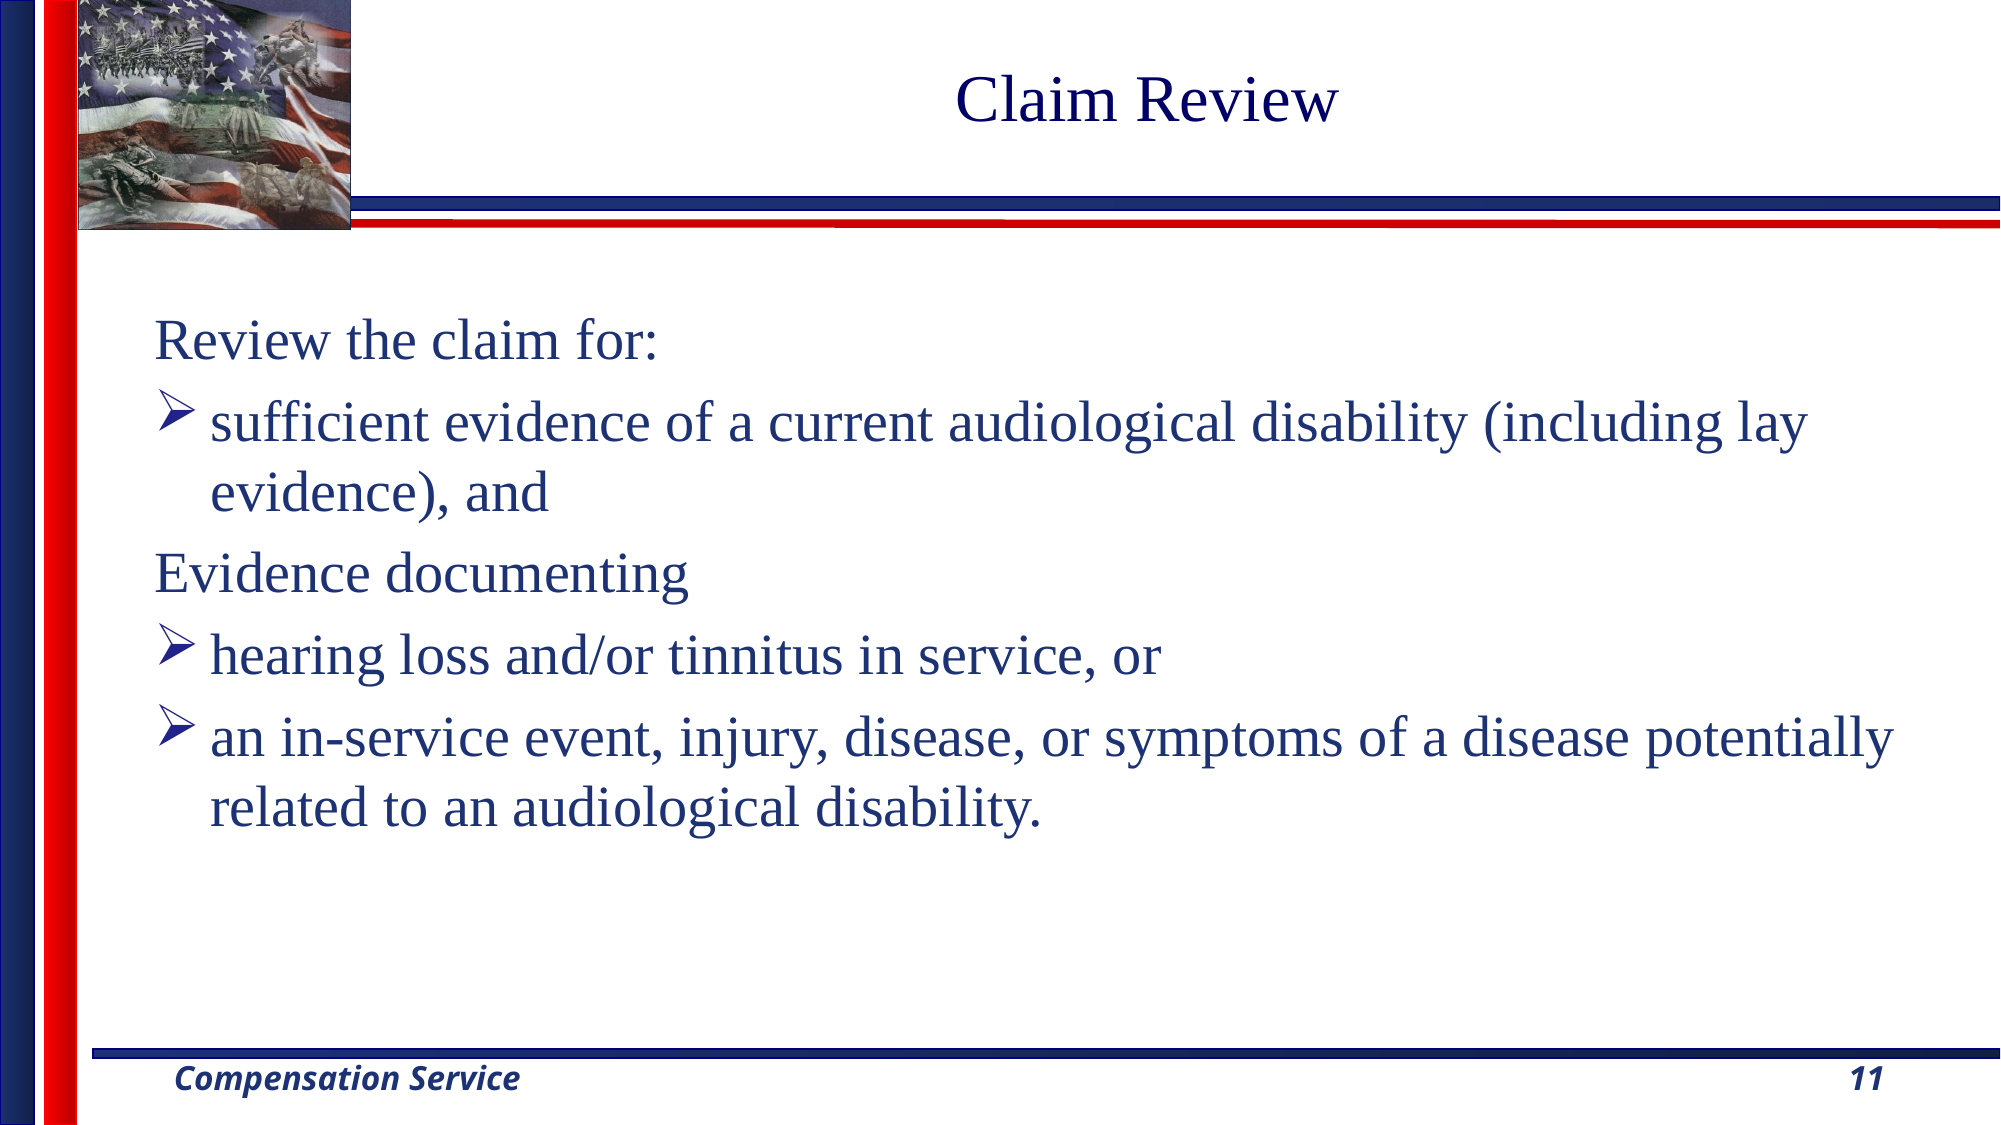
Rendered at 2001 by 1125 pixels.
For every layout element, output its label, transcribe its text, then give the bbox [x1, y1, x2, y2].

title Claim Review [350, 0, 1946, 190]
picture [78, 0, 351, 230]
list Review the claim for: sufficient evidence of a current audiological disability (including lay evidence), and Evidence documenting hearing loss and/or tinnitus in service, or an in-service event, injury, disease, or symptoms of a disease potentially related to an audiological disability. [138, 293, 1935, 993]
slide_number 11 [1733, 1042, 2000, 1118]
